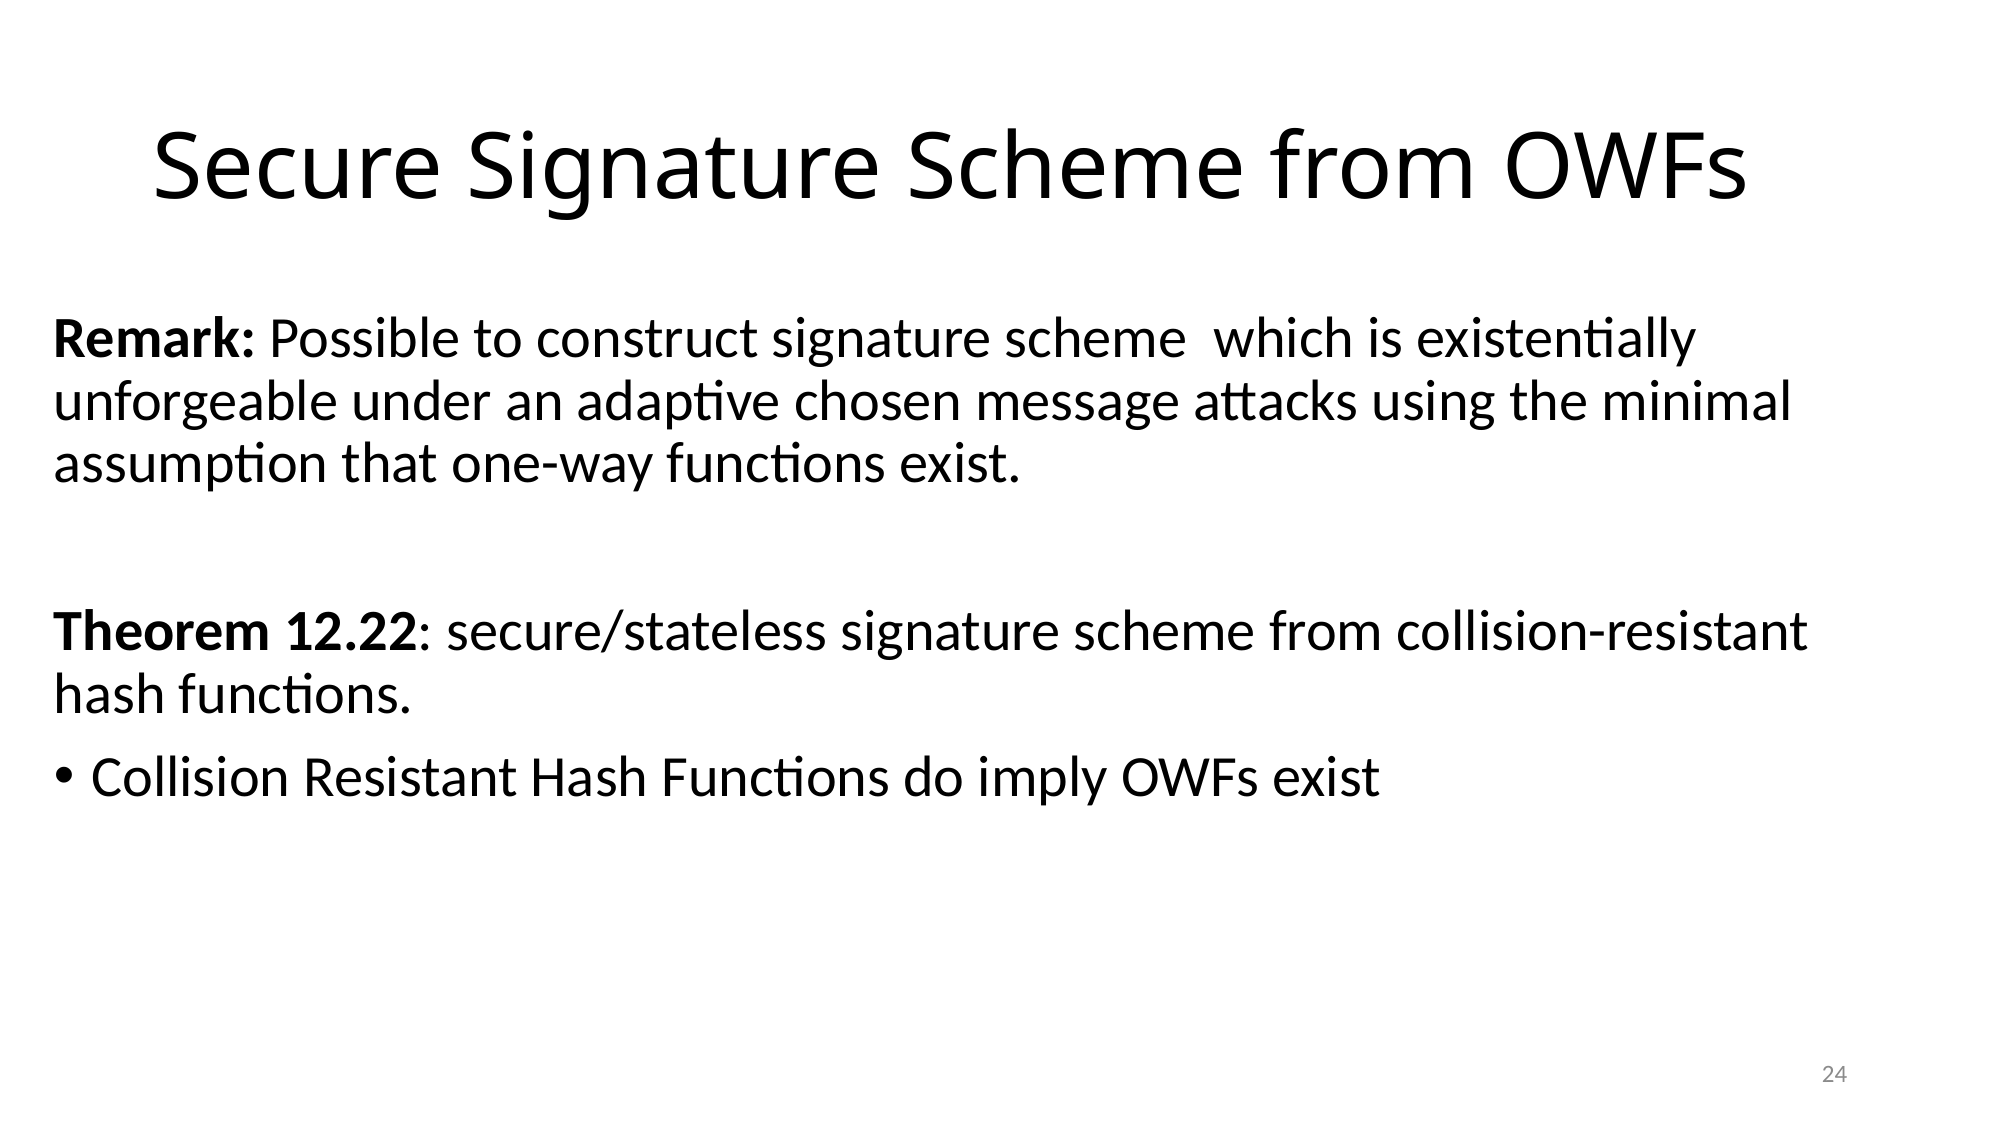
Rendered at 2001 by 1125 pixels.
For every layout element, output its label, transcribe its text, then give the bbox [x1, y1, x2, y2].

slide_number 24 [1412, 1042, 1863, 1103]
title Secure Signature Scheme from OWFs [137, 59, 1863, 278]
